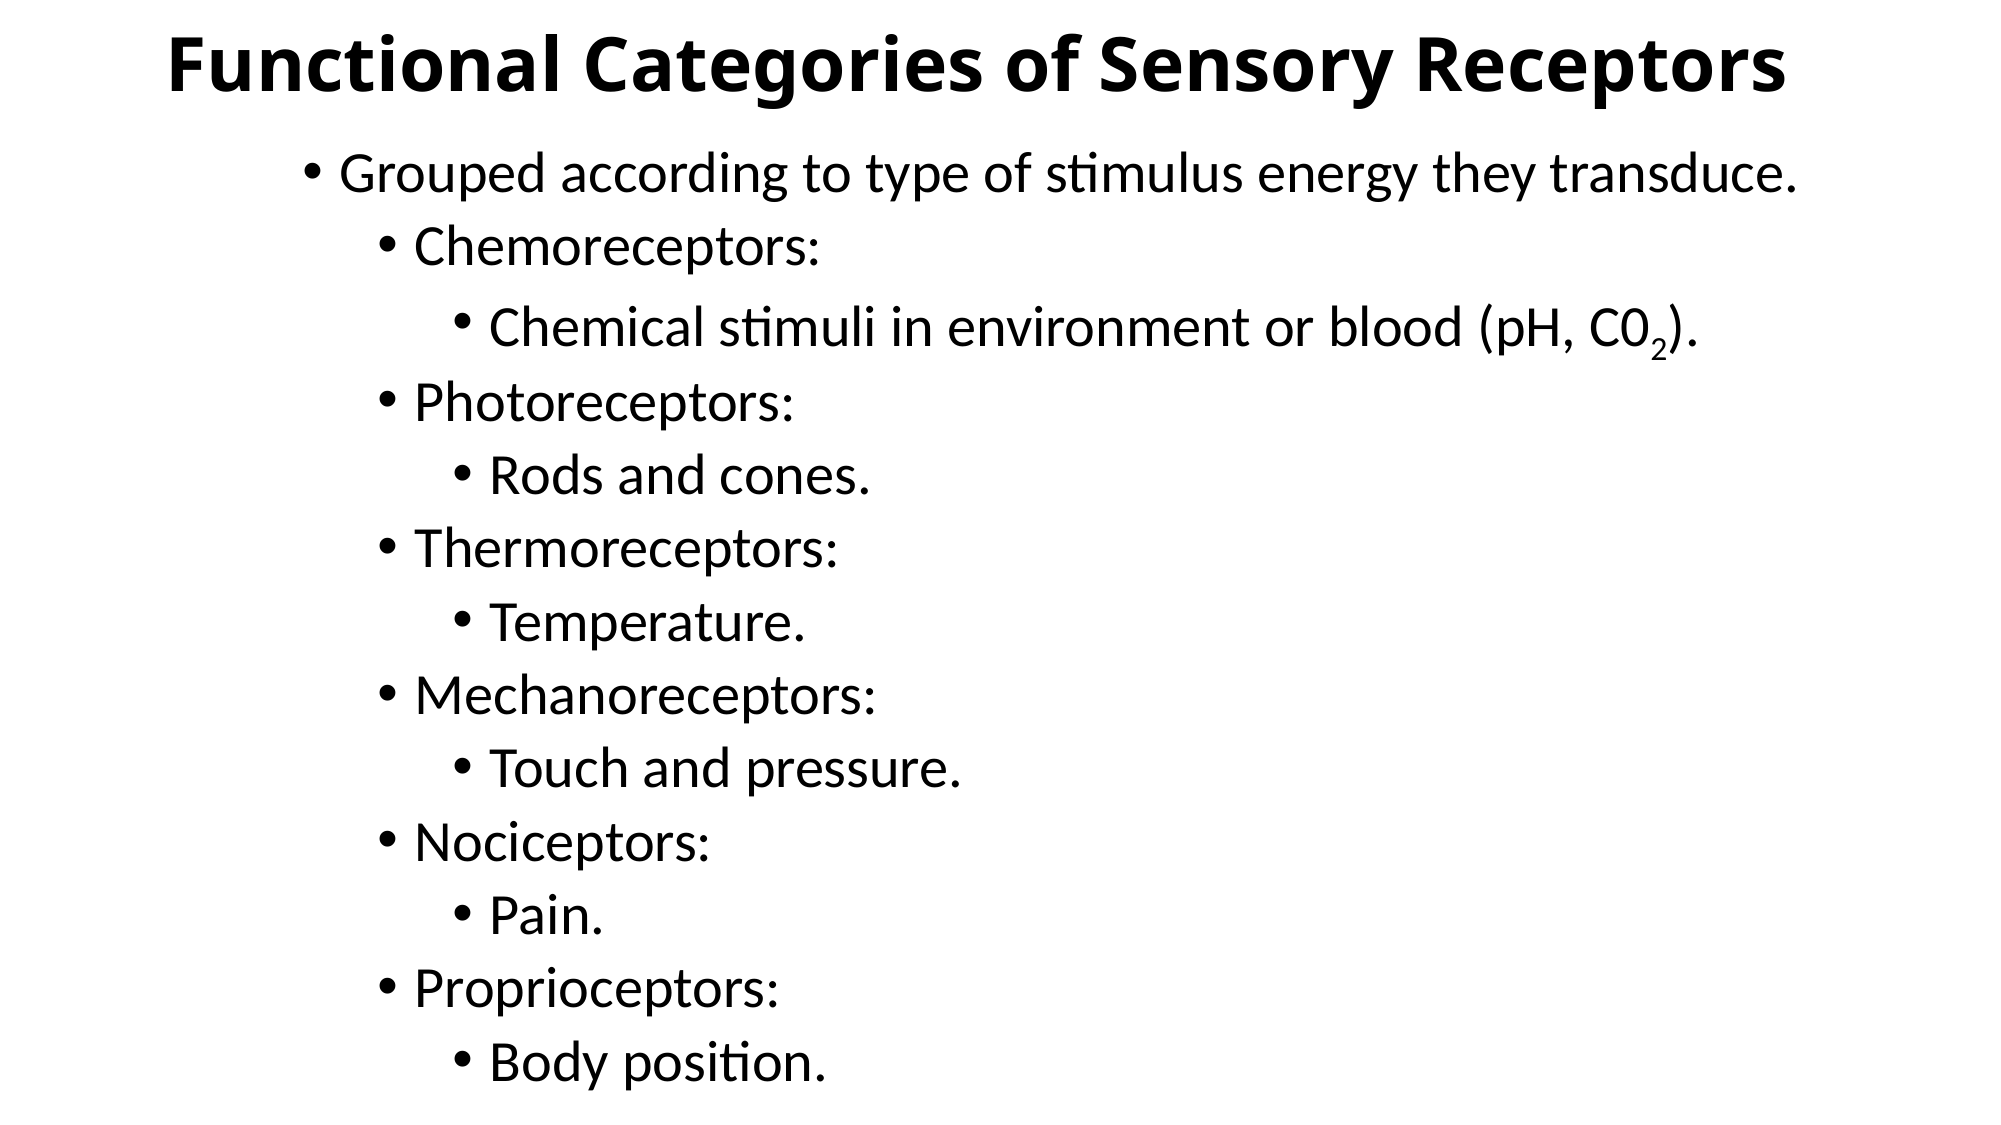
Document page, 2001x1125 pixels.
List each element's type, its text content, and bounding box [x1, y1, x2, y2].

list Grouped according to type of stimulus energy they transduce. Chemoreceptors: Chemical stimuli in environment or blood (pH, C02). Photoreceptors: Rods and cones. Thermoreceptors: Temperature. Mechanoreceptors: Touch and pressure. Nociceptors: Pain. Proprioceptors: Body position. [287, 134, 1928, 1092]
title Functional Categories of Sensory Receptors [150, 0, 1876, 135]
